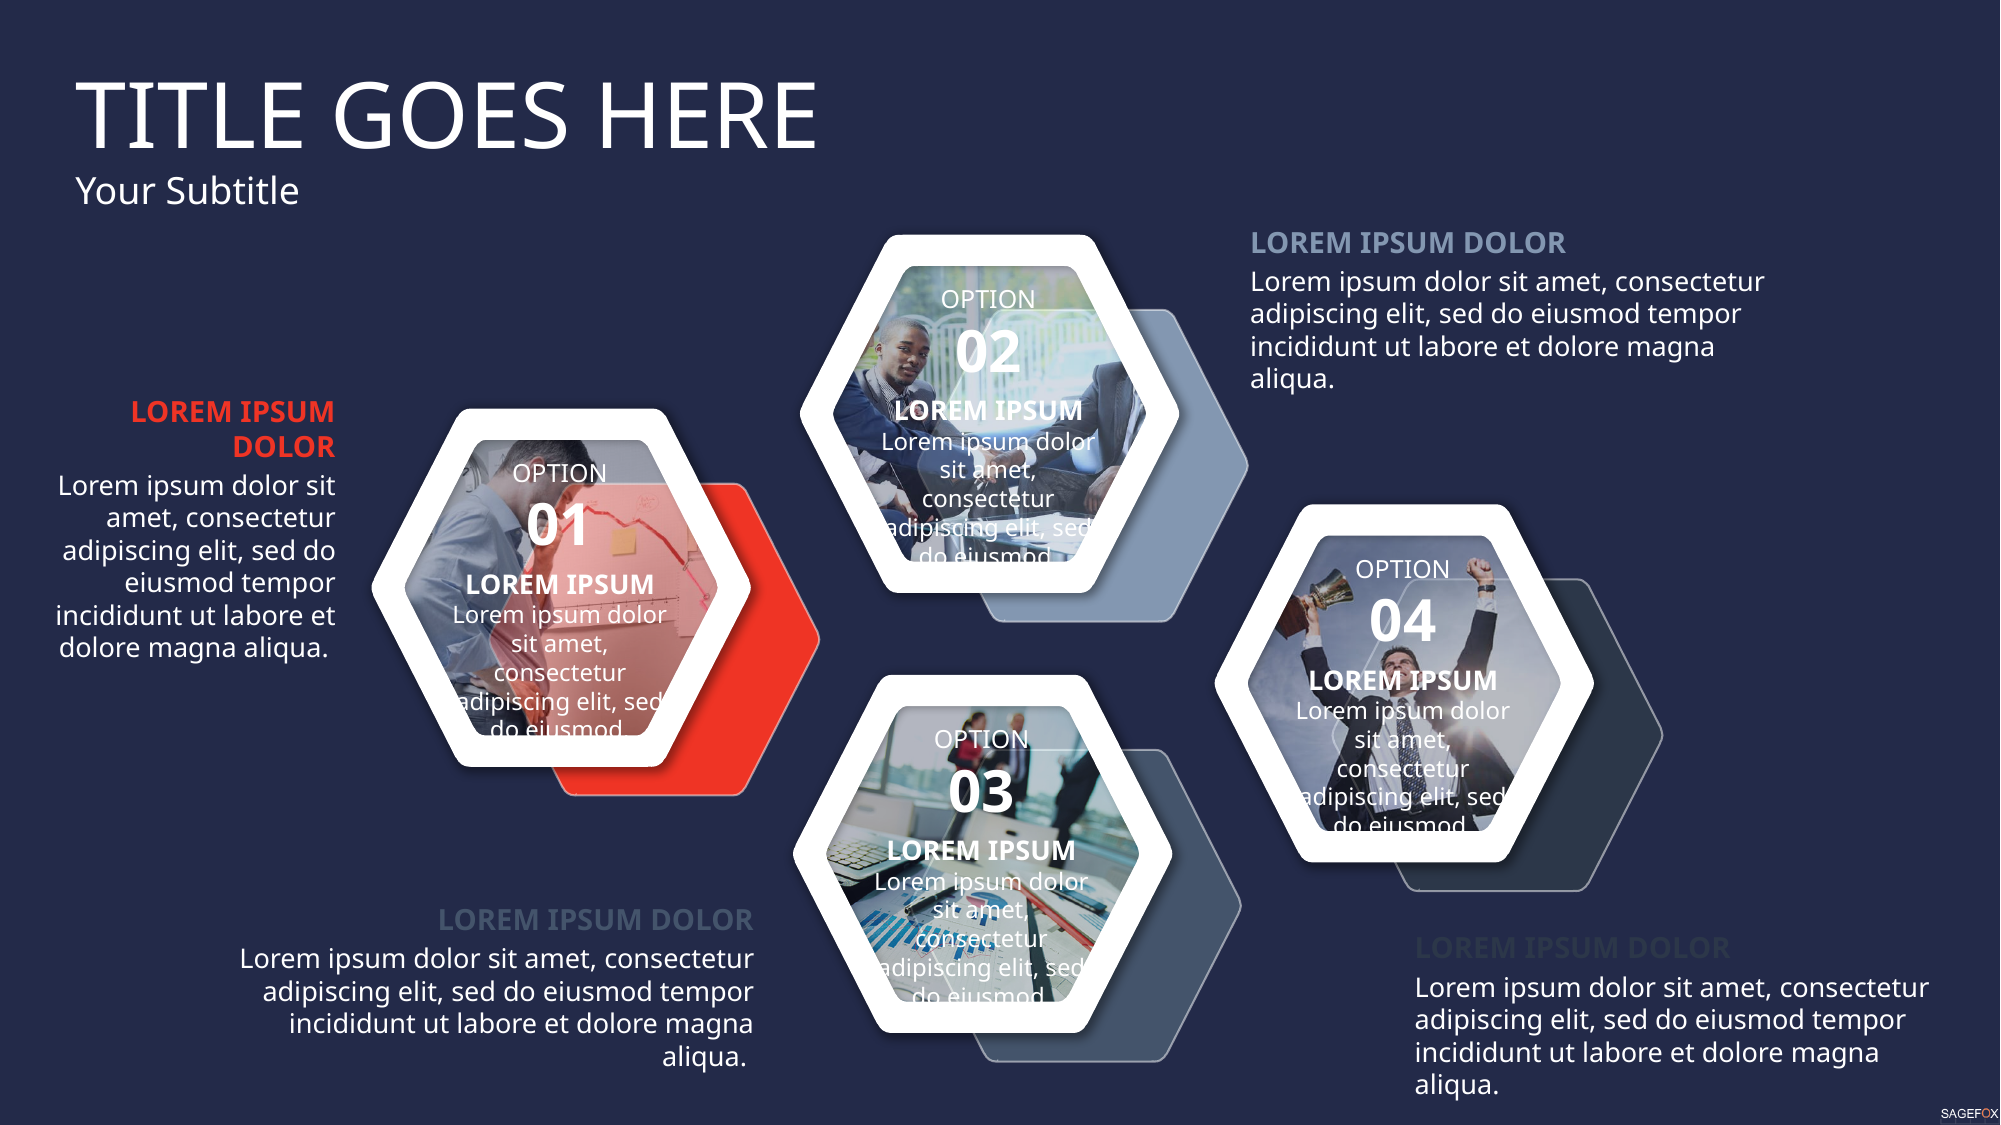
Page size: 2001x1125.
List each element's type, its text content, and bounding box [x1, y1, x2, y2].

text_box LOREM IPSUM DOLOR Lorem ipsum dolor sit amet, consectetur adipiscing elit, sed do eiusmod tempor incididunt ut labore et dolore magna aliqua. [31, 385, 351, 671]
text_box [985, 326, 1249, 623]
text_box [979, 766, 1242, 1063]
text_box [793, 674, 1173, 1033]
text_box [557, 498, 821, 797]
text_box LOREM IPSUM DOLOR Lorem ipsum dolor sit amet, consectetur adipiscing elit, sed do eiusmod tempor incididunt ut labore et dolore magna aliqua. [202, 893, 769, 1079]
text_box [371, 408, 751, 767]
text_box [799, 234, 1180, 593]
text_box LOREM IPSUM DOLOR Lorem ipsum dolor sit amet, consectetur adipiscing elit, sed do eiusmod tempor incididunt ut labore et dolore magna aliqua. [1399, 922, 1967, 1108]
text_box LOREM IPSUM DOLOR Lorem ipsum dolor sit amet, consectetur adipiscing elit, sed do eiusmod tempor incididunt ut labore et dolore magna aliqua. [1235, 216, 1803, 402]
text_box TITLE GOES HERE Your Subtitle [60, 49, 1036, 220]
text_box [1400, 594, 1664, 893]
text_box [1214, 504, 1594, 863]
picture [1939, 1108, 2000, 1125]
